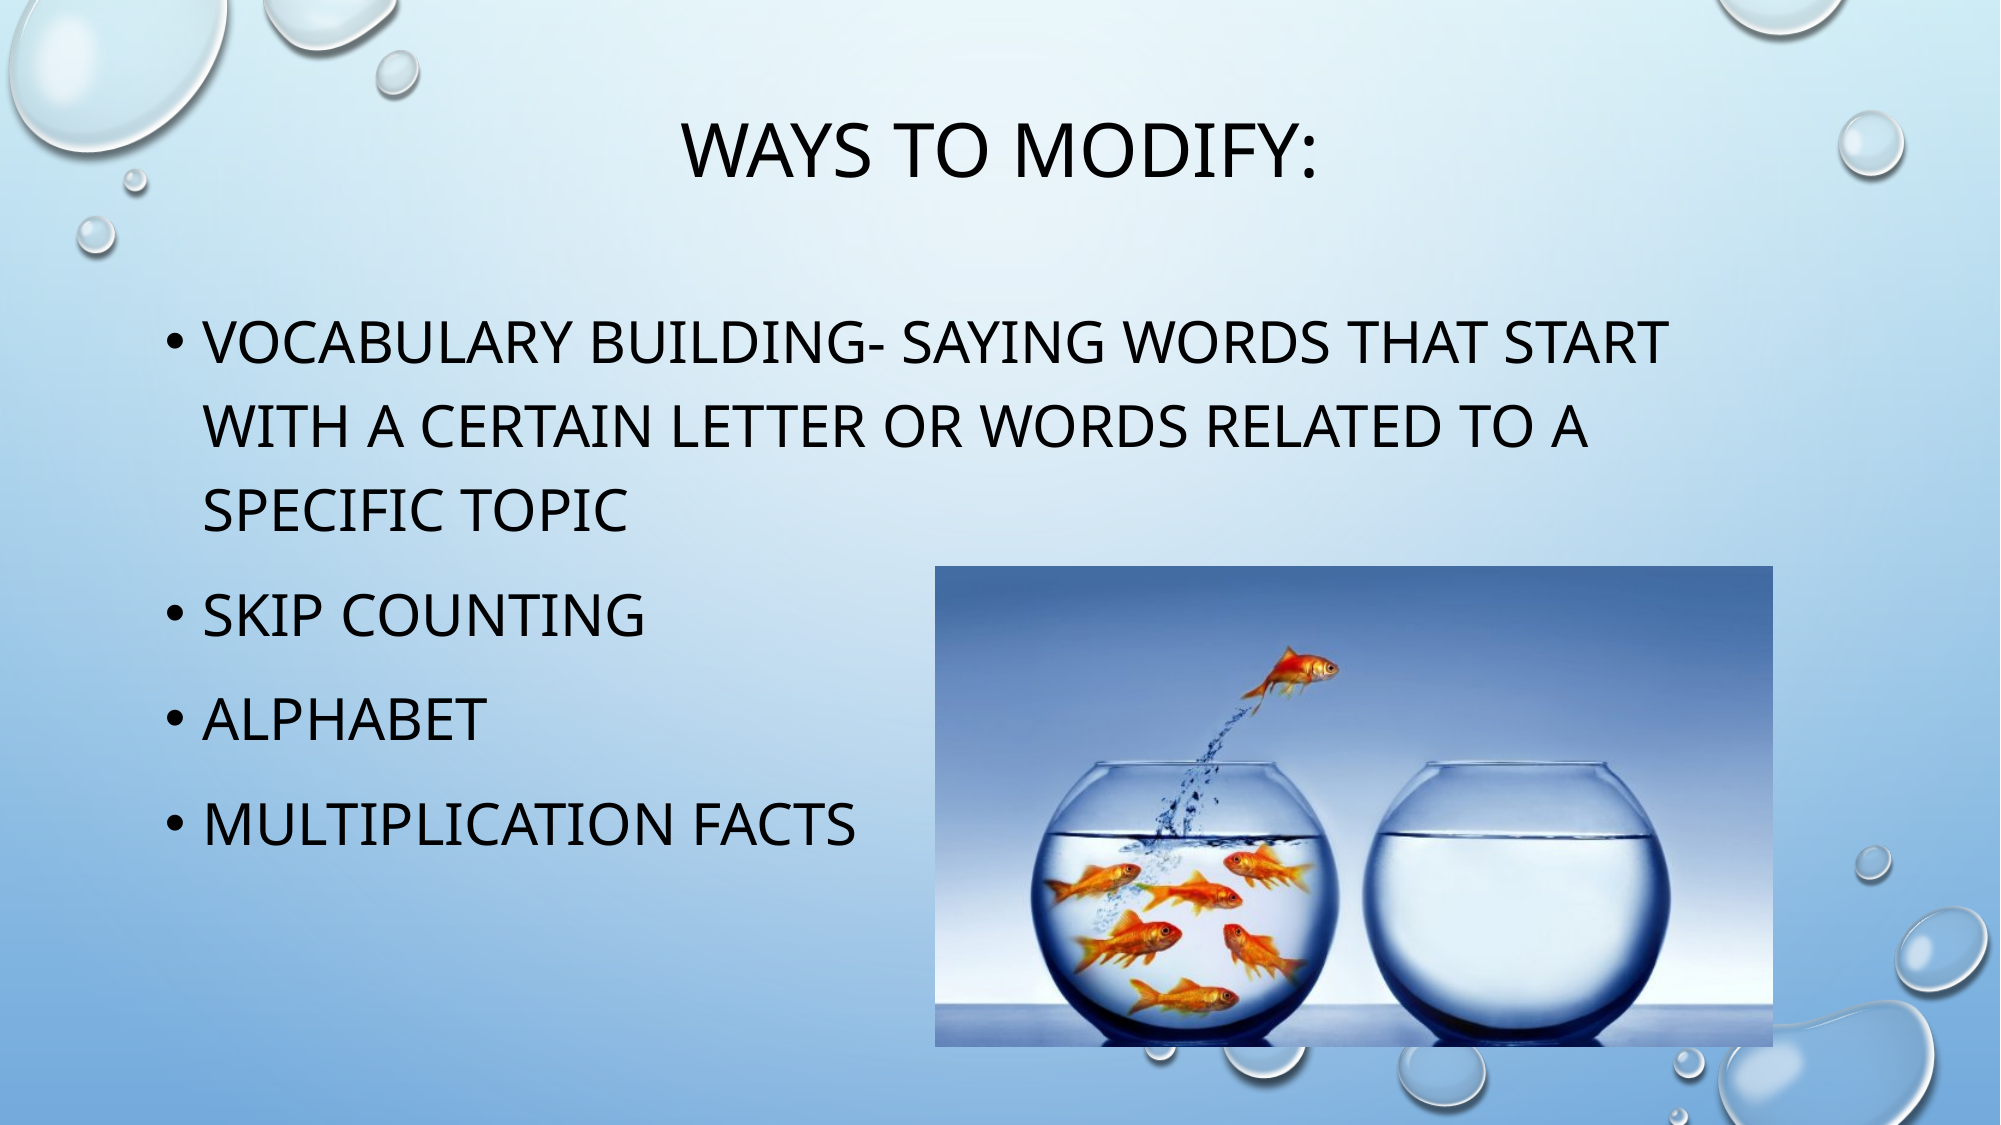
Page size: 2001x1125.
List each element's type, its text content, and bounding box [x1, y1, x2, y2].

list Vocabulary building- Saying words that start with a certain letter or words related to a specific topic Skip counting Alphabet Multiplication facts [149, 284, 1850, 950]
title Ways to modify: [149, 22, 1851, 285]
picture [0, 0, 2000, 1125]
